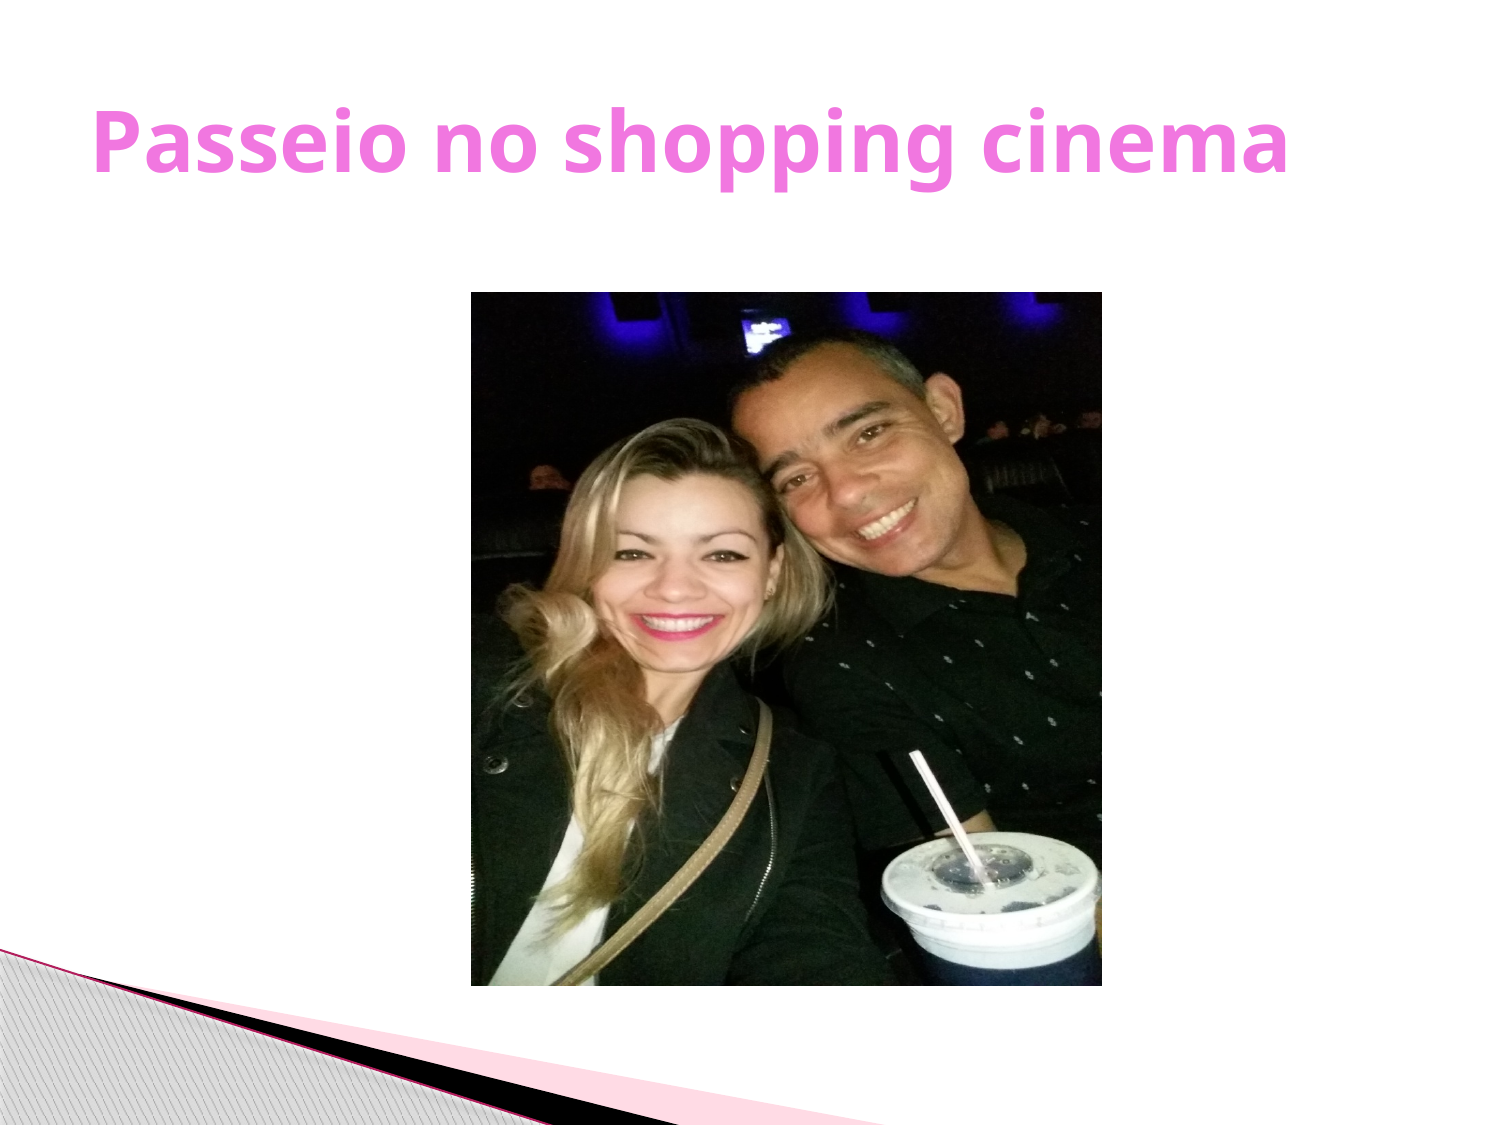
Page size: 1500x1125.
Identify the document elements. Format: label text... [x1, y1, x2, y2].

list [471, 292, 1102, 986]
title Passeio no shopping cinema [75, 45, 1425, 233]
